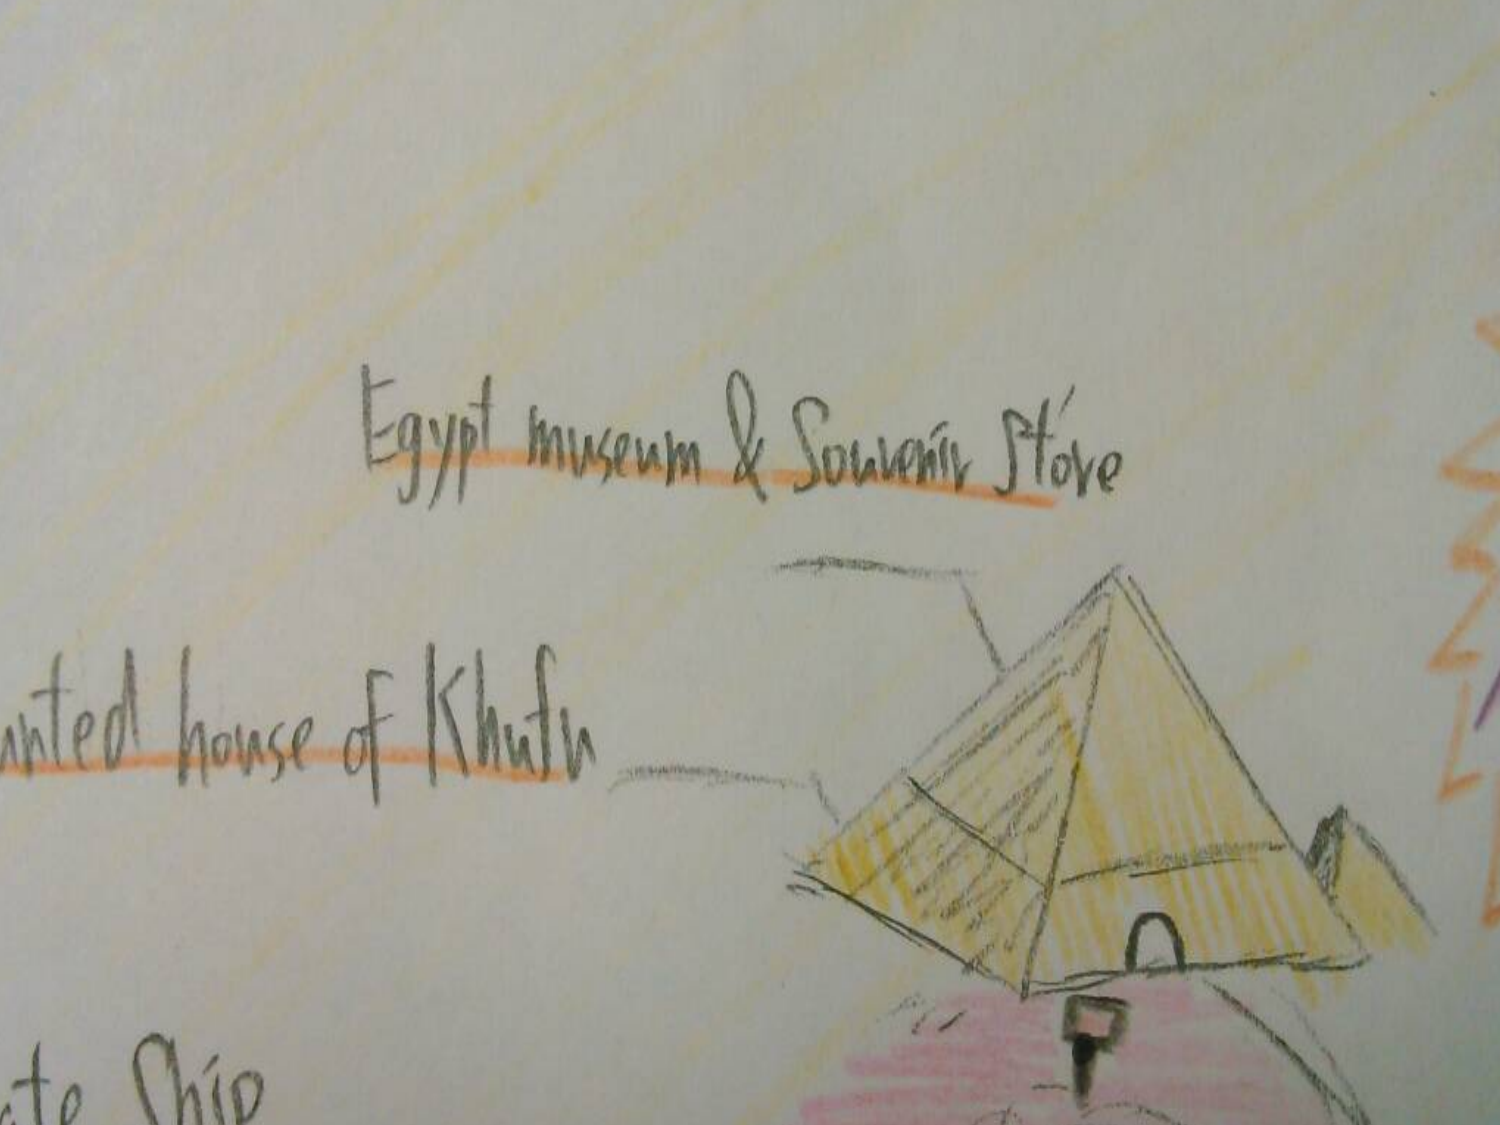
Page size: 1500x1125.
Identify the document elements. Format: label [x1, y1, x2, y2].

list [0, 0, 1500, 1125]
